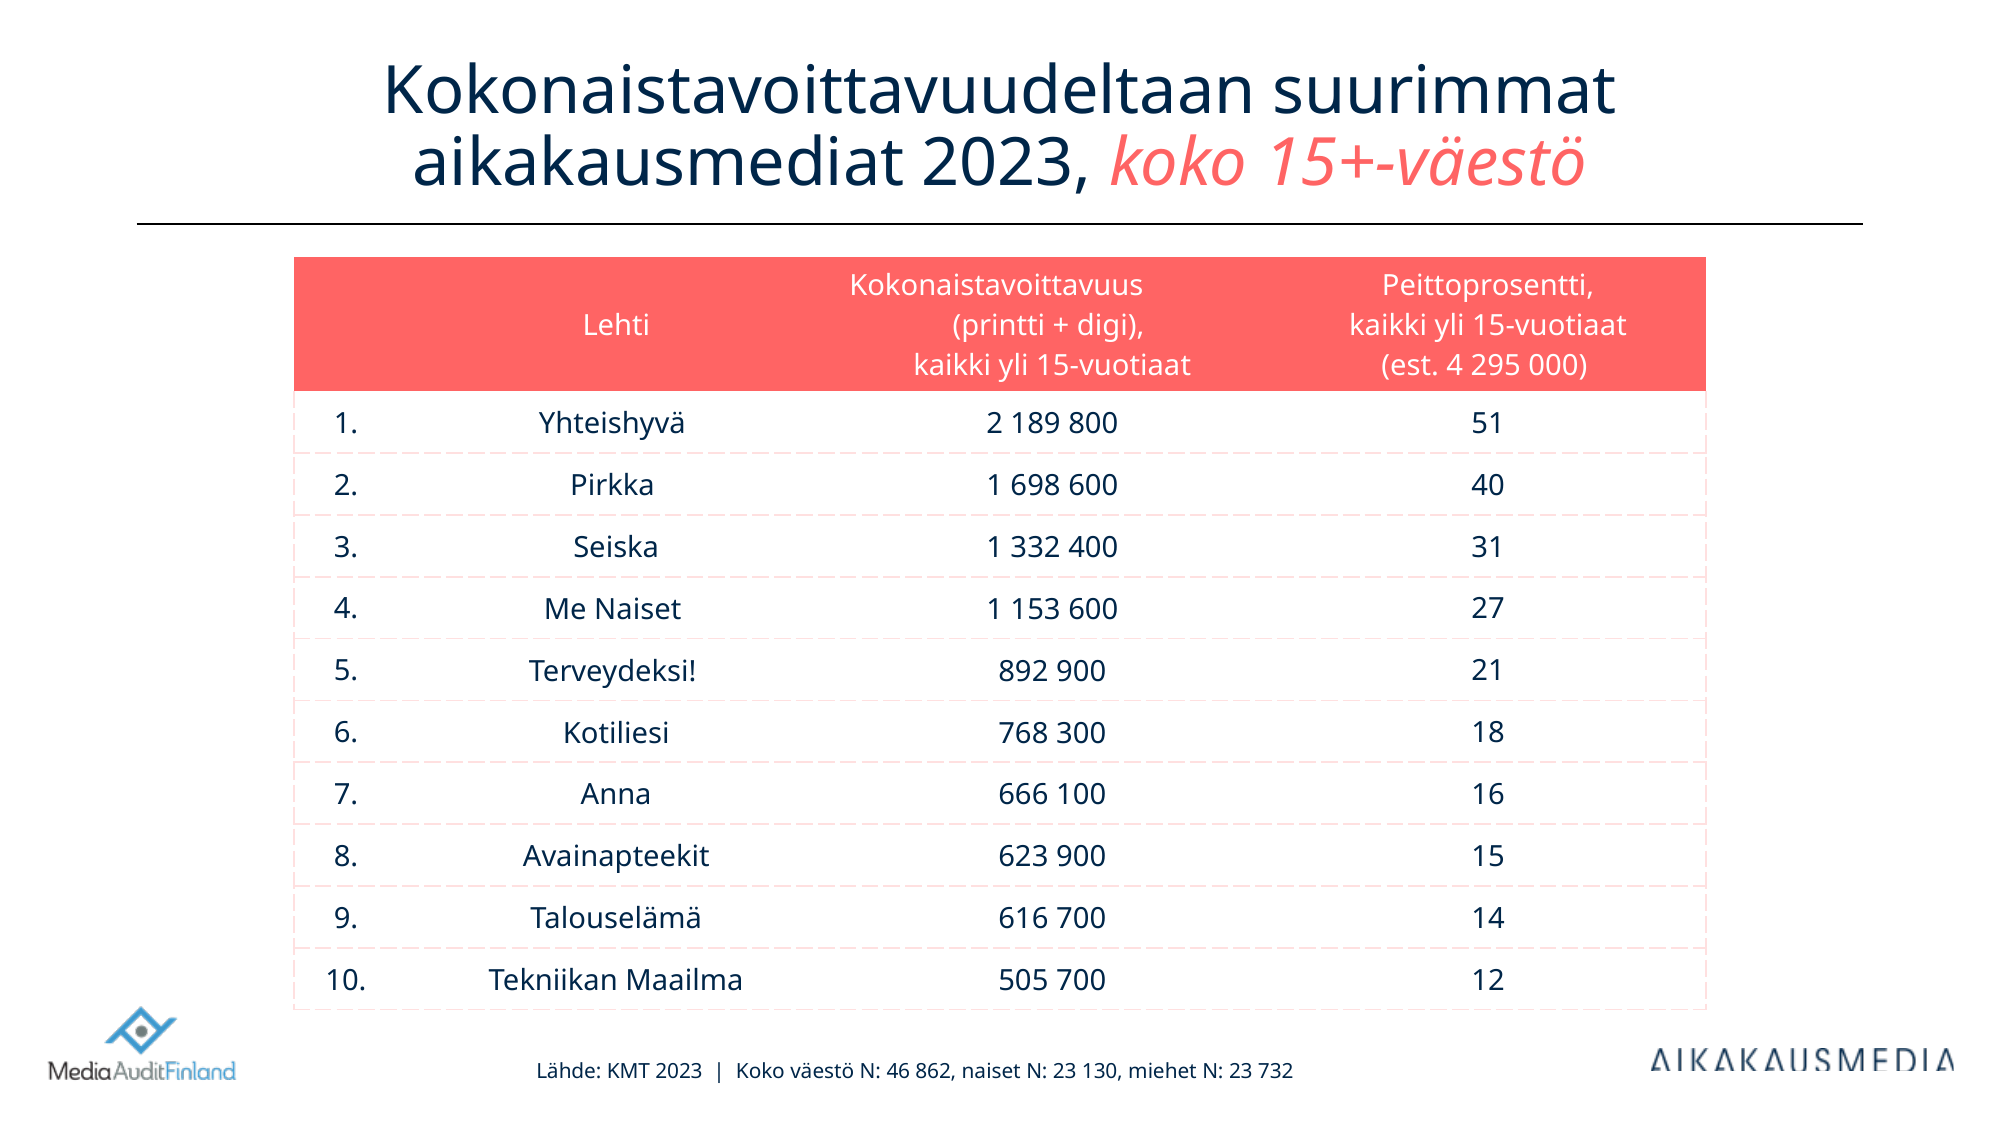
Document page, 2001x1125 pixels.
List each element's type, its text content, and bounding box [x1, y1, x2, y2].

picture [32, 995, 250, 1097]
table_cell 623 900 [834, 824, 1270, 886]
table_cell Me Naiset [398, 577, 834, 639]
table_cell 31 [1270, 515, 1706, 577]
table_cell 616 700 [834, 886, 1270, 948]
table_cell 16 [1270, 762, 1706, 824]
table_cell 4. [294, 577, 398, 639]
table_cell Avainapteekit [398, 824, 834, 886]
table_cell Kotiliesi [398, 700, 834, 762]
table_cell 9. [294, 886, 398, 948]
table_cell 8. [294, 824, 398, 886]
table_cell 1. [294, 391, 398, 453]
table_cell 1 153 600 [834, 577, 1270, 639]
table_cell 14 [1270, 886, 1706, 948]
table_cell 18 [1270, 700, 1706, 762]
table_cell 12 [1270, 948, 1706, 1010]
table_cell 21 [1270, 639, 1706, 700]
table_cell Anna [398, 762, 834, 824]
table_cell Terveydeksi! [398, 639, 834, 700]
table_cell 5. [294, 639, 398, 700]
table_cell Pirkka [398, 453, 834, 515]
table_cell 666 100 [834, 762, 1270, 824]
table_cell Tekniikan Maailma [398, 948, 834, 1010]
table_header [294, 257, 398, 391]
table_cell Talouselämä [398, 886, 834, 948]
title Kokonaistavoittavuudeltaan suurimmat aikakausmediat 2023, koko 15+-väestö [137, 47, 1863, 208]
table_cell 51 [1270, 391, 1706, 453]
table_cell 6. [294, 700, 398, 762]
table_cell 7. [294, 762, 398, 824]
table_cell 10. [294, 948, 398, 1010]
table_cell Seiska [398, 515, 834, 577]
table_cell 3. [294, 515, 398, 577]
table_cell 768 300 [834, 700, 1270, 762]
table_cell 1 332 400 [834, 515, 1270, 577]
table_cell 27 [1270, 577, 1706, 639]
table_cell Yhteishyvä [398, 391, 834, 453]
table_cell 40 [1270, 453, 1706, 515]
table_header Lehti [398, 257, 834, 391]
table_header Peittoprosentti, kaikki yli 15-vuotiaat (est. 4 295 000) [1270, 257, 1706, 391]
table_cell 1 698 600 [834, 453, 1270, 515]
table_header Kokonaistavoittavuus (printti + digi), kaikki yli 15-vuotiaat [834, 257, 1270, 391]
table_cell 2. [294, 453, 398, 515]
table_cell 2 189 800 [834, 391, 1270, 453]
table_cell 892 900 [834, 639, 1270, 700]
table_cell 505 700 [834, 948, 1270, 1010]
table_cell 15 [1270, 824, 1706, 886]
